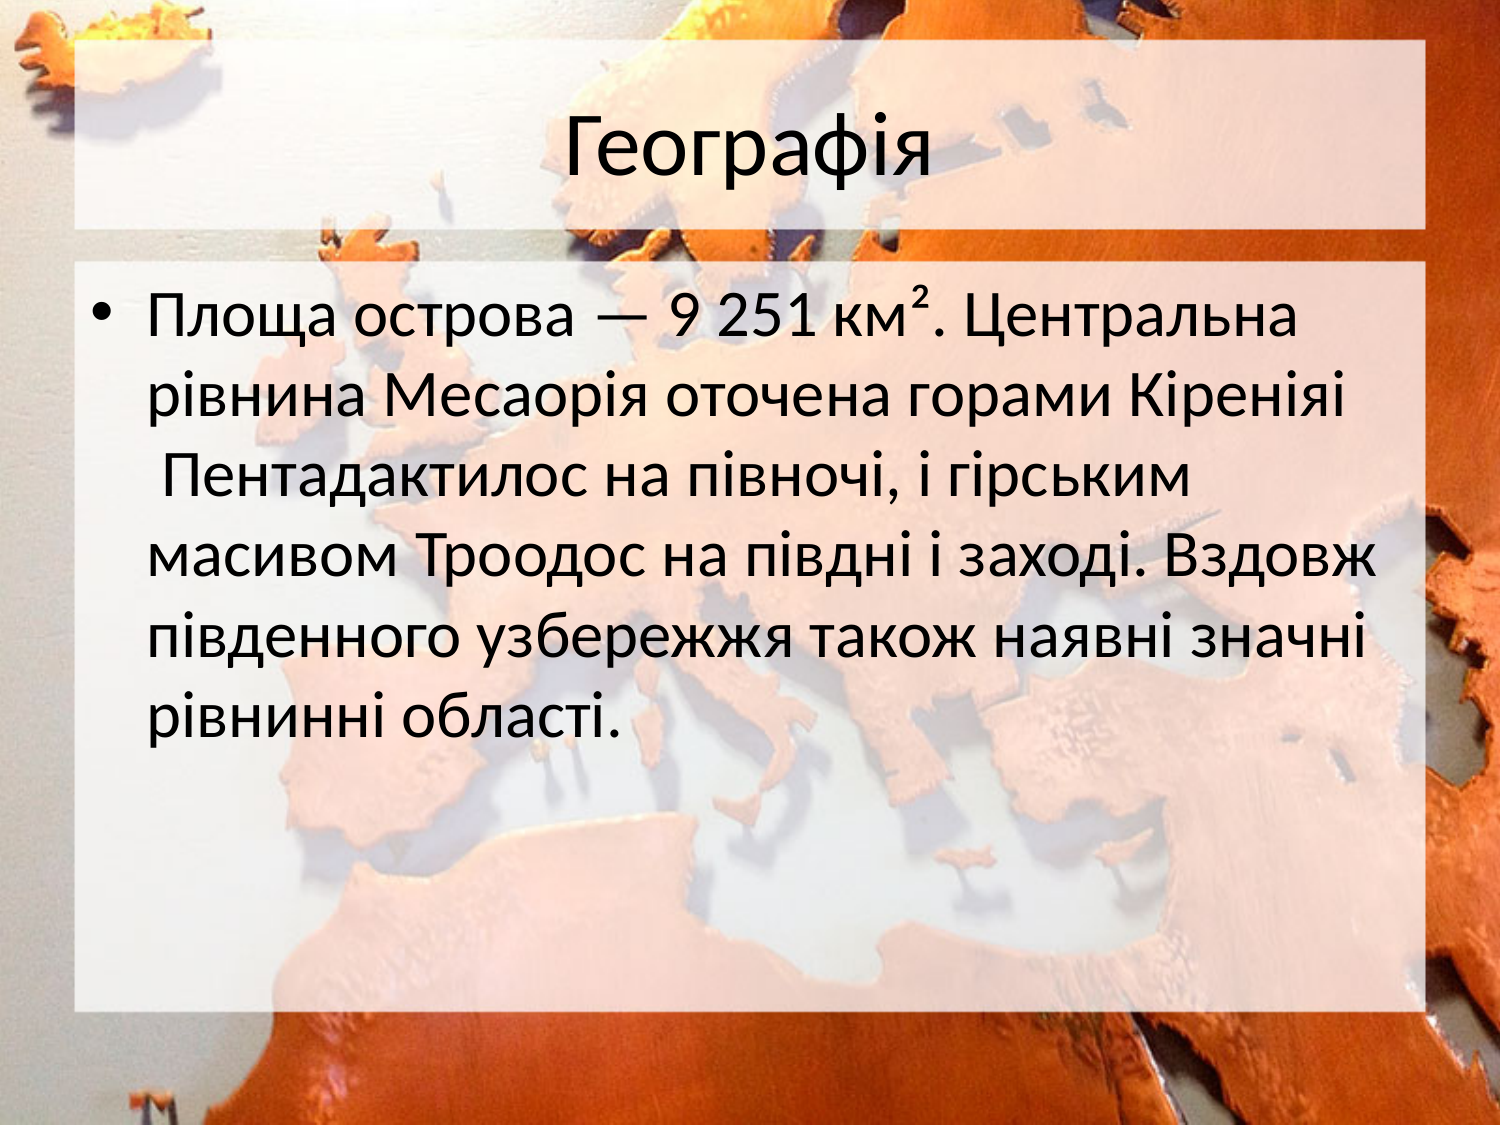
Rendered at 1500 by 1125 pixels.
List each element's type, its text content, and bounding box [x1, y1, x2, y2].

picture [0, 0, 1500, 1125]
list Площа острова — 9 251 км². Центральна рівнина Месаорія оточена горами Кіреніяі Пентадактилос на півночі, і гірським масивом Троодос на півдні і заході. Вздовж південного узбережжя також наявні значні рівнинні області. [75, 262, 1425, 1005]
title Географія [75, 45, 1425, 233]
